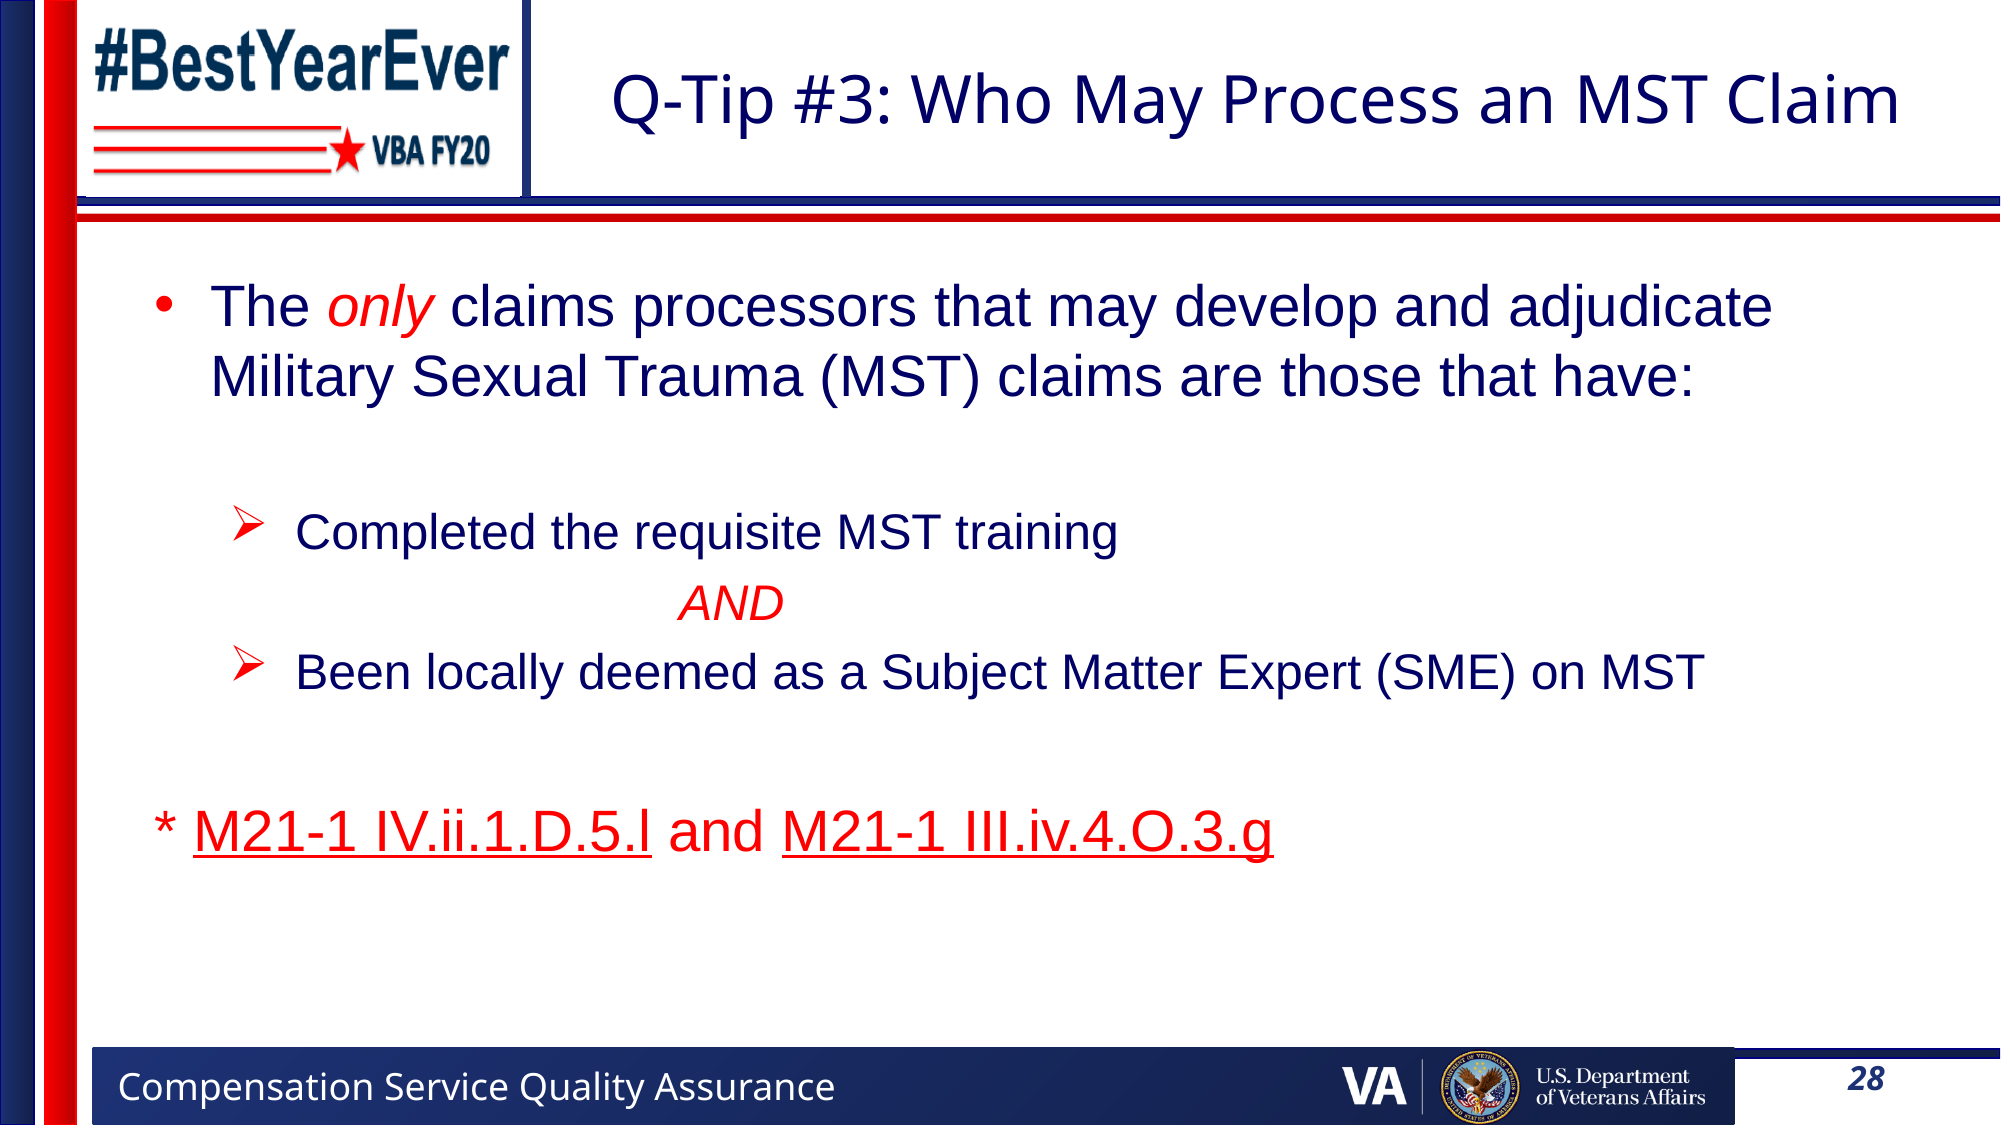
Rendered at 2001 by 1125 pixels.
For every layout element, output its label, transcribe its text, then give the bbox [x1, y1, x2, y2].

picture [86, 8, 520, 197]
picture [1342, 1049, 1705, 1125]
slide_number 28 [1733, 1042, 2000, 1118]
list The only claims processors that may develop and adjudicate Military Sexual Trauma (MST) claims are those that have: Completed the requisite MST training AND Been locally deemed as a Subject Matter Expert (SME) on MST * M21-1 IV.ii.1.D.5.l and M21-1 III.iv.4.O.3.g [138, 260, 1935, 1031]
title Q-Tip #3: Who May Process an MST Claim [531, 0, 2000, 194]
